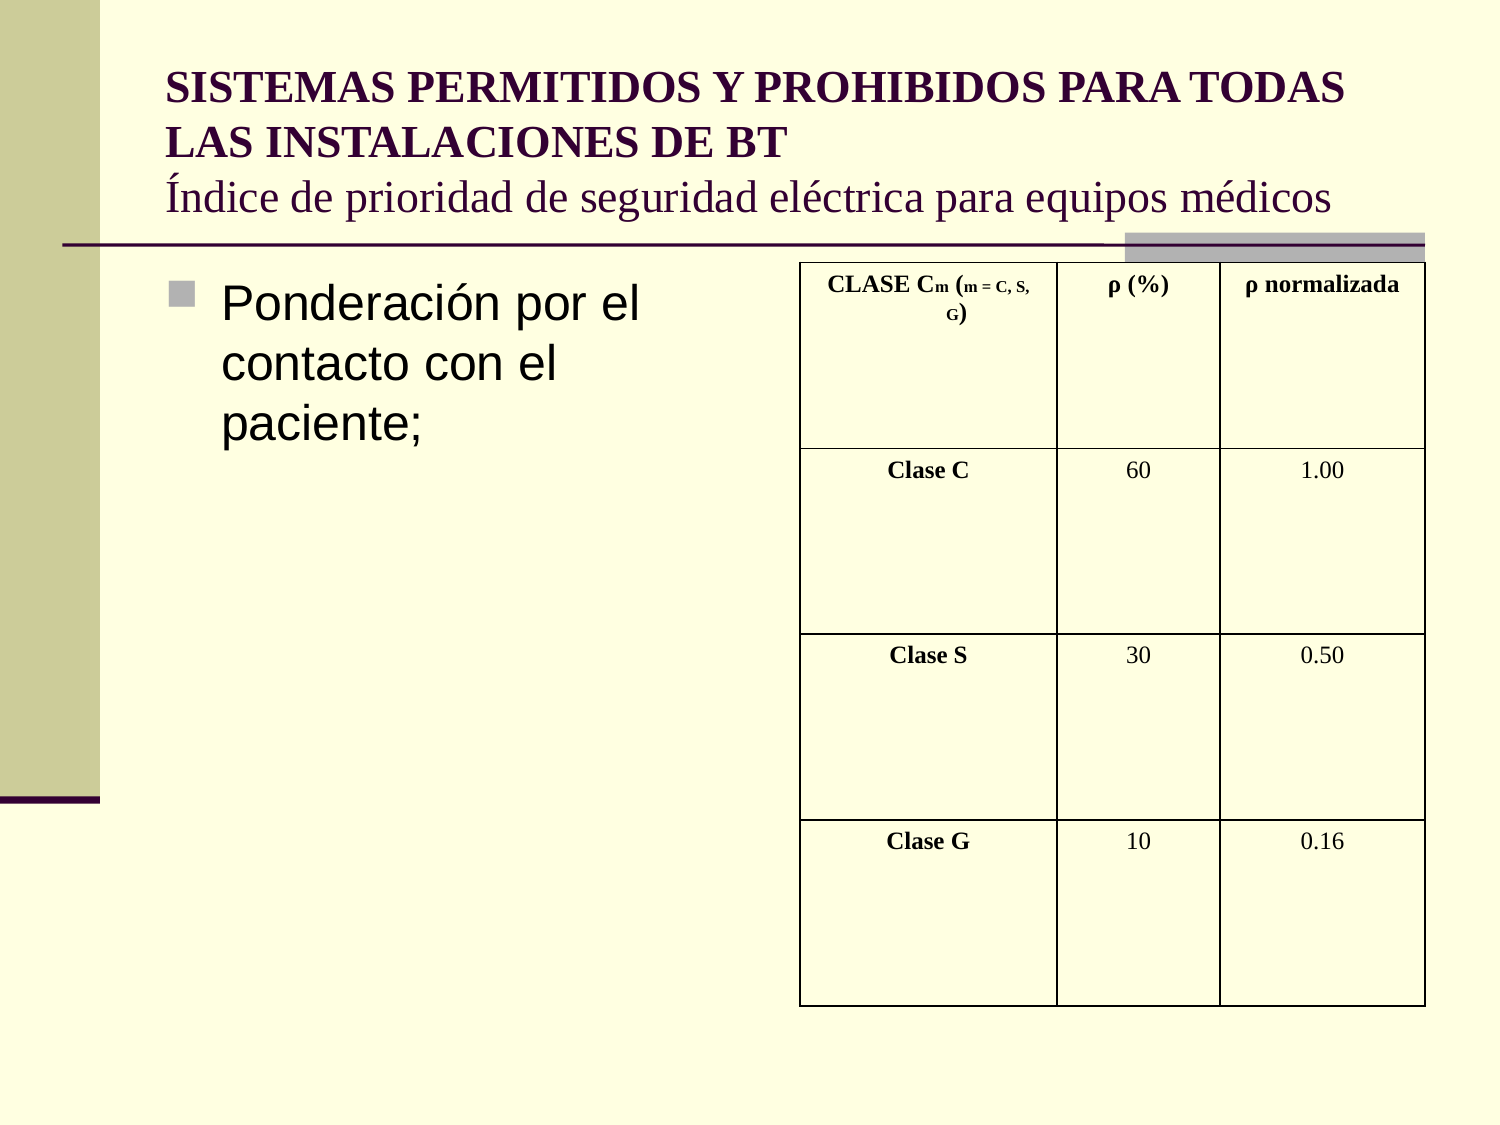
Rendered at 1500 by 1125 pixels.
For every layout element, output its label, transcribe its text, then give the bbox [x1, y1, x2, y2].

title SISTEMAS PERMITIDOS Y PROHIBIDOS PARA TODAS LAS INSTALACIONES DE BT Índice de prioridad de seguridad eléctrica para equipos médicos [149, 45, 1426, 234]
table_header CLASE Cm (m = C, S, G) [801, 263, 1056, 448]
table_header ρ normalizada [1221, 263, 1424, 448]
table_cell 0.16 [1221, 821, 1424, 1005]
table_cell 0.50 [1221, 635, 1424, 819]
list Ponderación por el contacto con el paciente; [149, 262, 776, 1006]
table_cell 60 [1058, 449, 1219, 633]
table_cell Clase S [801, 635, 1056, 819]
table_cell 30 [1058, 635, 1219, 819]
table_cell 10 [1058, 821, 1219, 1005]
table_cell Clase G [801, 821, 1056, 1005]
table_header ρ (%) [1058, 263, 1219, 448]
table_cell Clase C [801, 449, 1056, 633]
table_cell 1.00 [1221, 449, 1424, 633]
